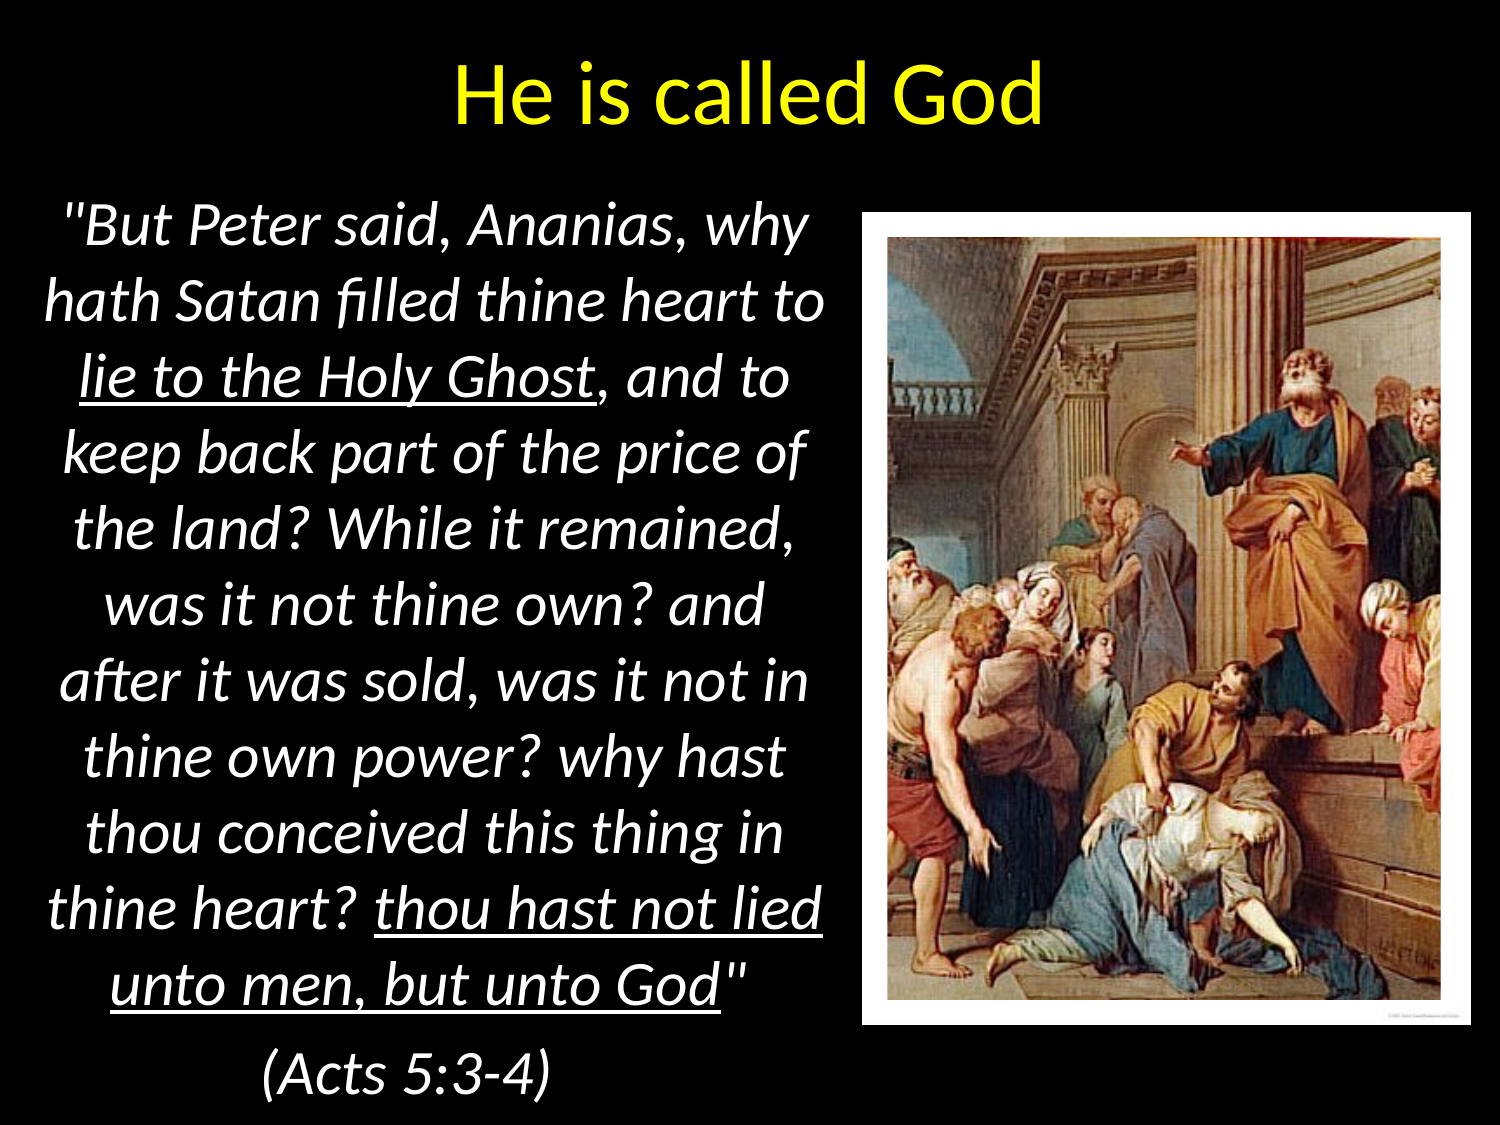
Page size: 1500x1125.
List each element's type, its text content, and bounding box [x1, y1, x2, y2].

picture [862, 212, 1471, 1026]
list "But Peter said, Ananias, why hath Satan filled thine heart to lie to the Holy Ghost, and to keep back part of the price of the land? While it remained, was it not thine own? and after it was sold, was it not in thine own power? why hast thou conceived this thing in thine heart? thou hast not lied unto men, but unto God" (Acts 5:3-4) [0, 174, 850, 1125]
title He is called God [75, 0, 1425, 175]
